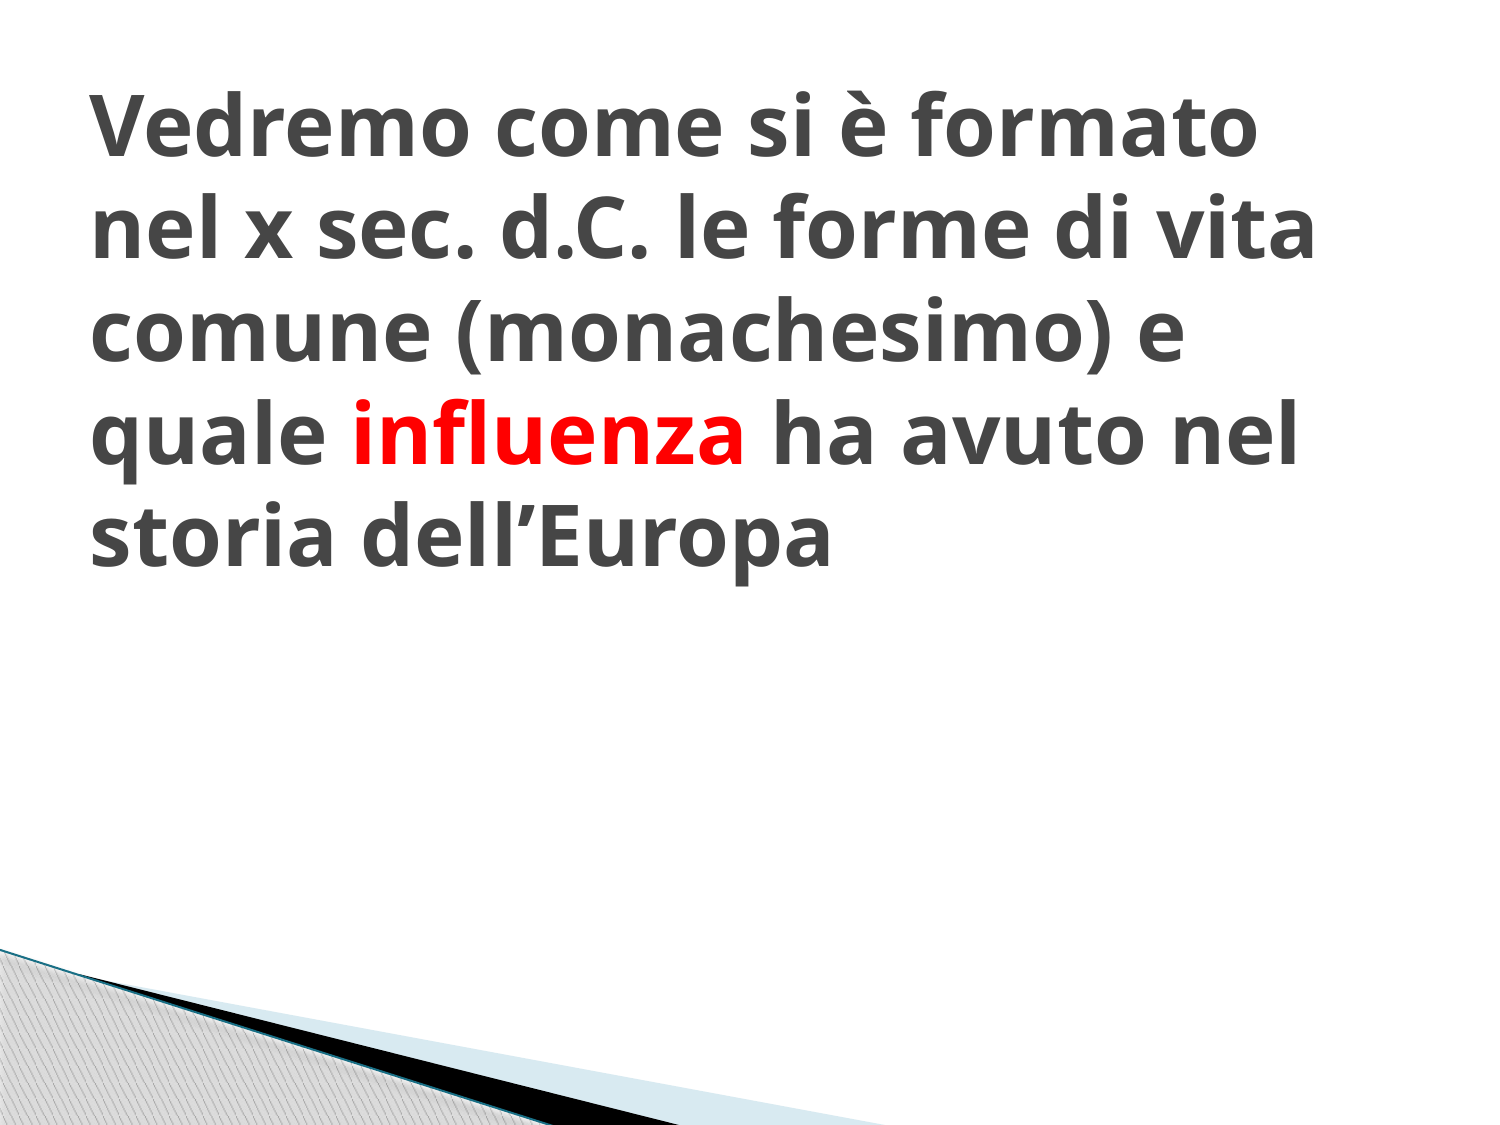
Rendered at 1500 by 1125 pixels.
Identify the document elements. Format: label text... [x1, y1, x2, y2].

title Vedremo come si è formato nel x sec. d.C. le forme di vita comune (monachesimo) e quale influenza ha avuto nel storia dell’Europa [75, 45, 1425, 610]
